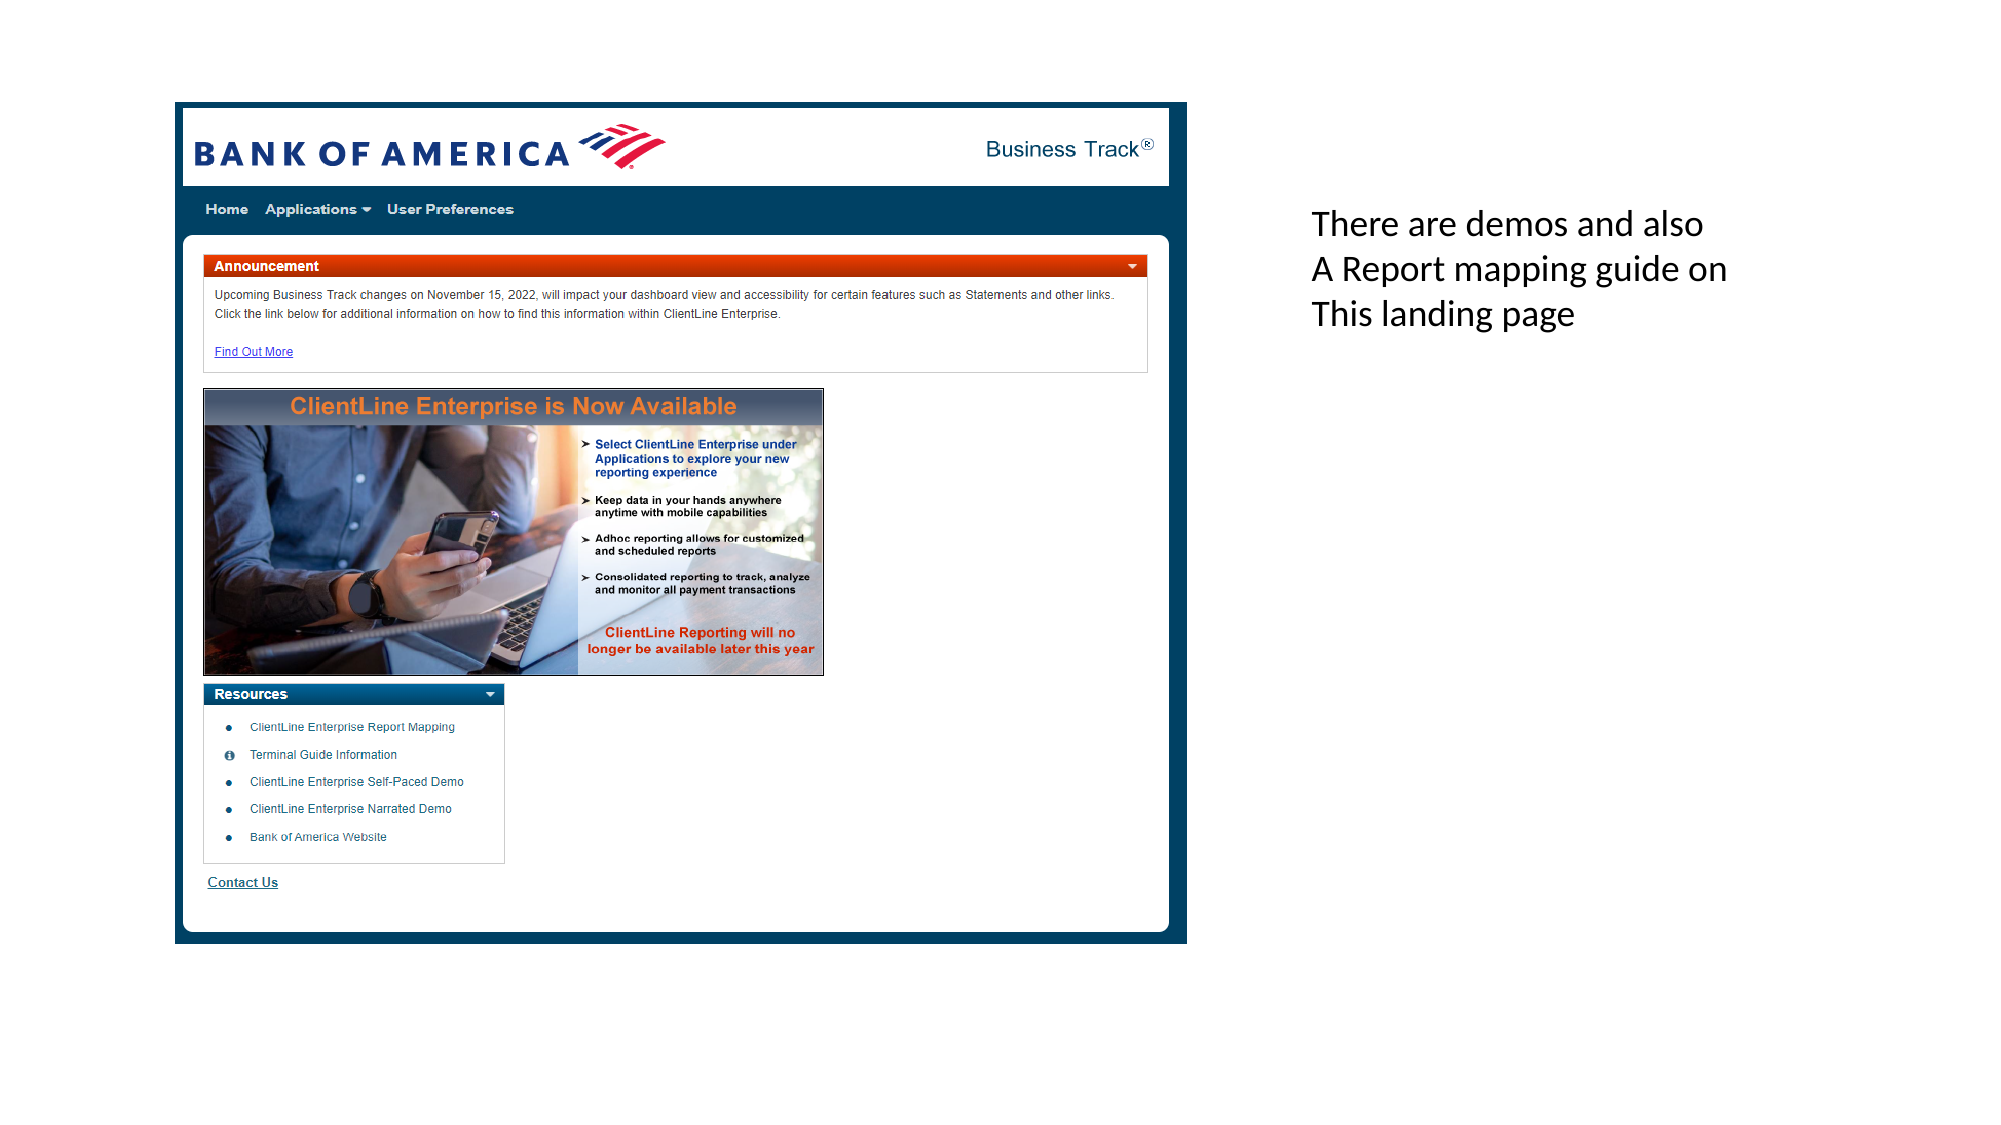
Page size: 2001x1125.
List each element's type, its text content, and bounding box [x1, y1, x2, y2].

picture [175, 102, 1187, 945]
text_box There are demos and also A Report mapping guide on This landing page [1296, 191, 1752, 342]
